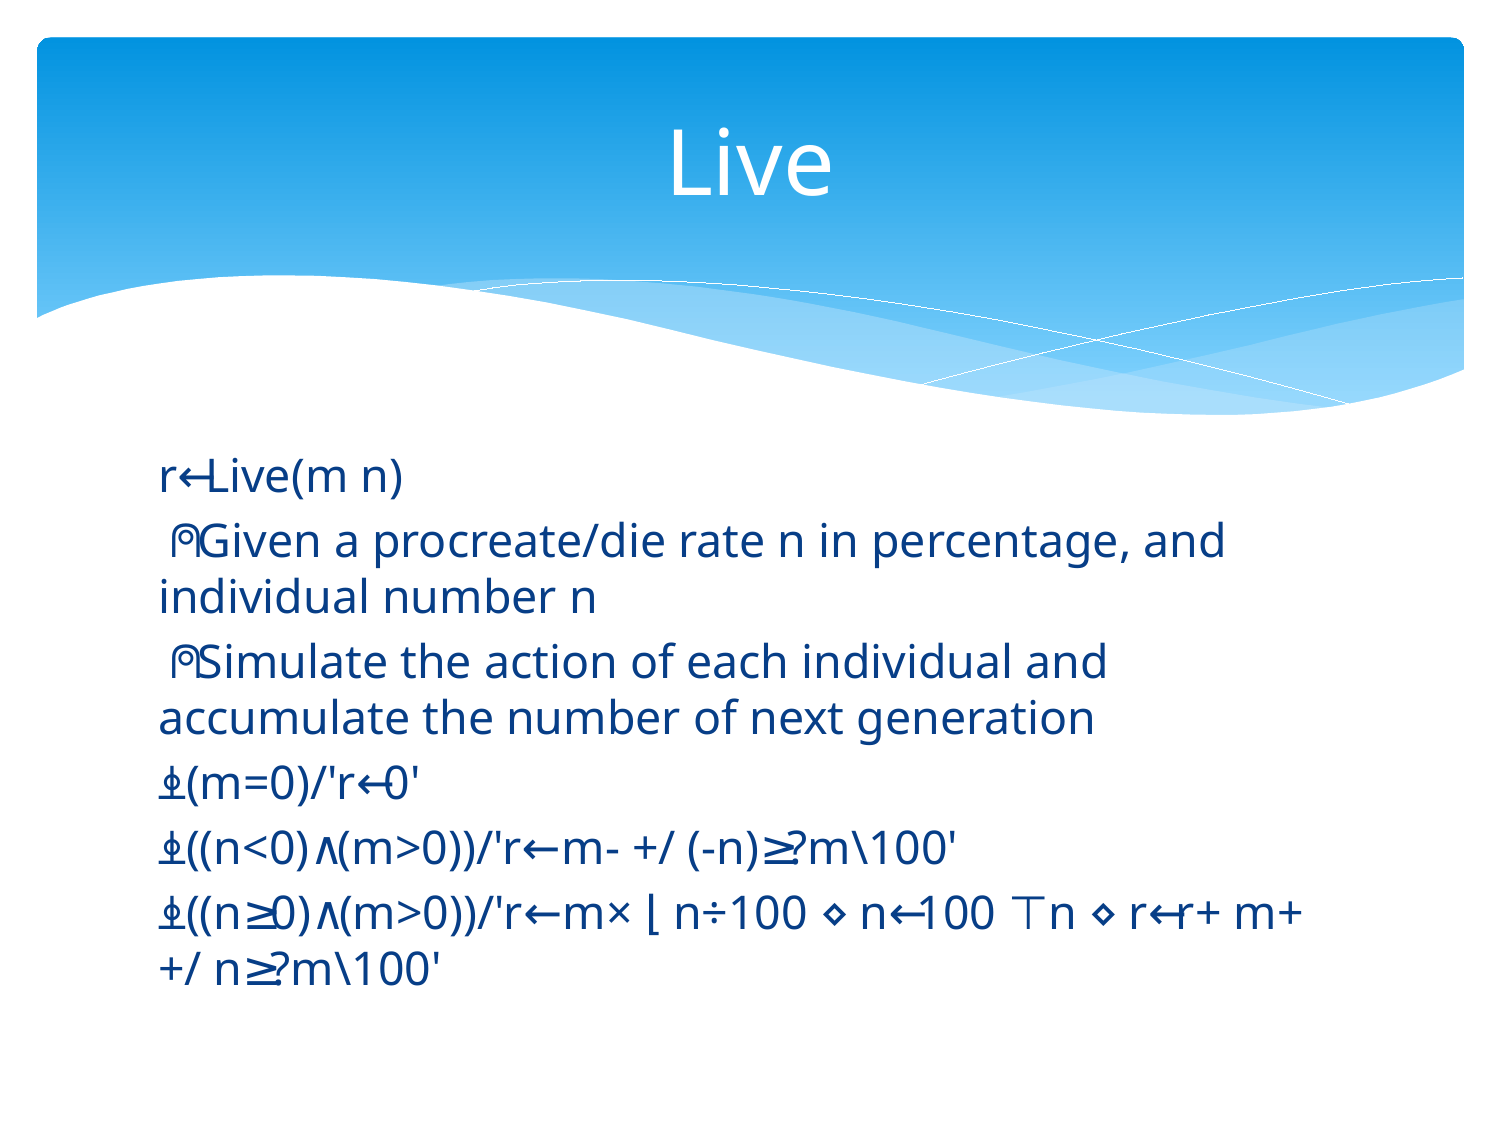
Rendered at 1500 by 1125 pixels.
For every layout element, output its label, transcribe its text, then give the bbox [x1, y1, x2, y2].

list r←Live(m n) ⍝ Given a procreate/die rate n in percentage, and individual number n ⍝ Simulate the action of each individual and accumulate the number of next generation ⍎(m=0)/'r←0' ⍎((n<0)∧(m>0))/'r← m- +/ (-n)≥?m\100' ⍎((n≥0)∧(m>0))/'r← m× ⌊n÷100 ⋄ n←100 ⊤ n ⋄ r←r+ m++/ n≥?m\100' [143, 438, 1359, 1005]
title Live [75, 55, 1425, 261]
